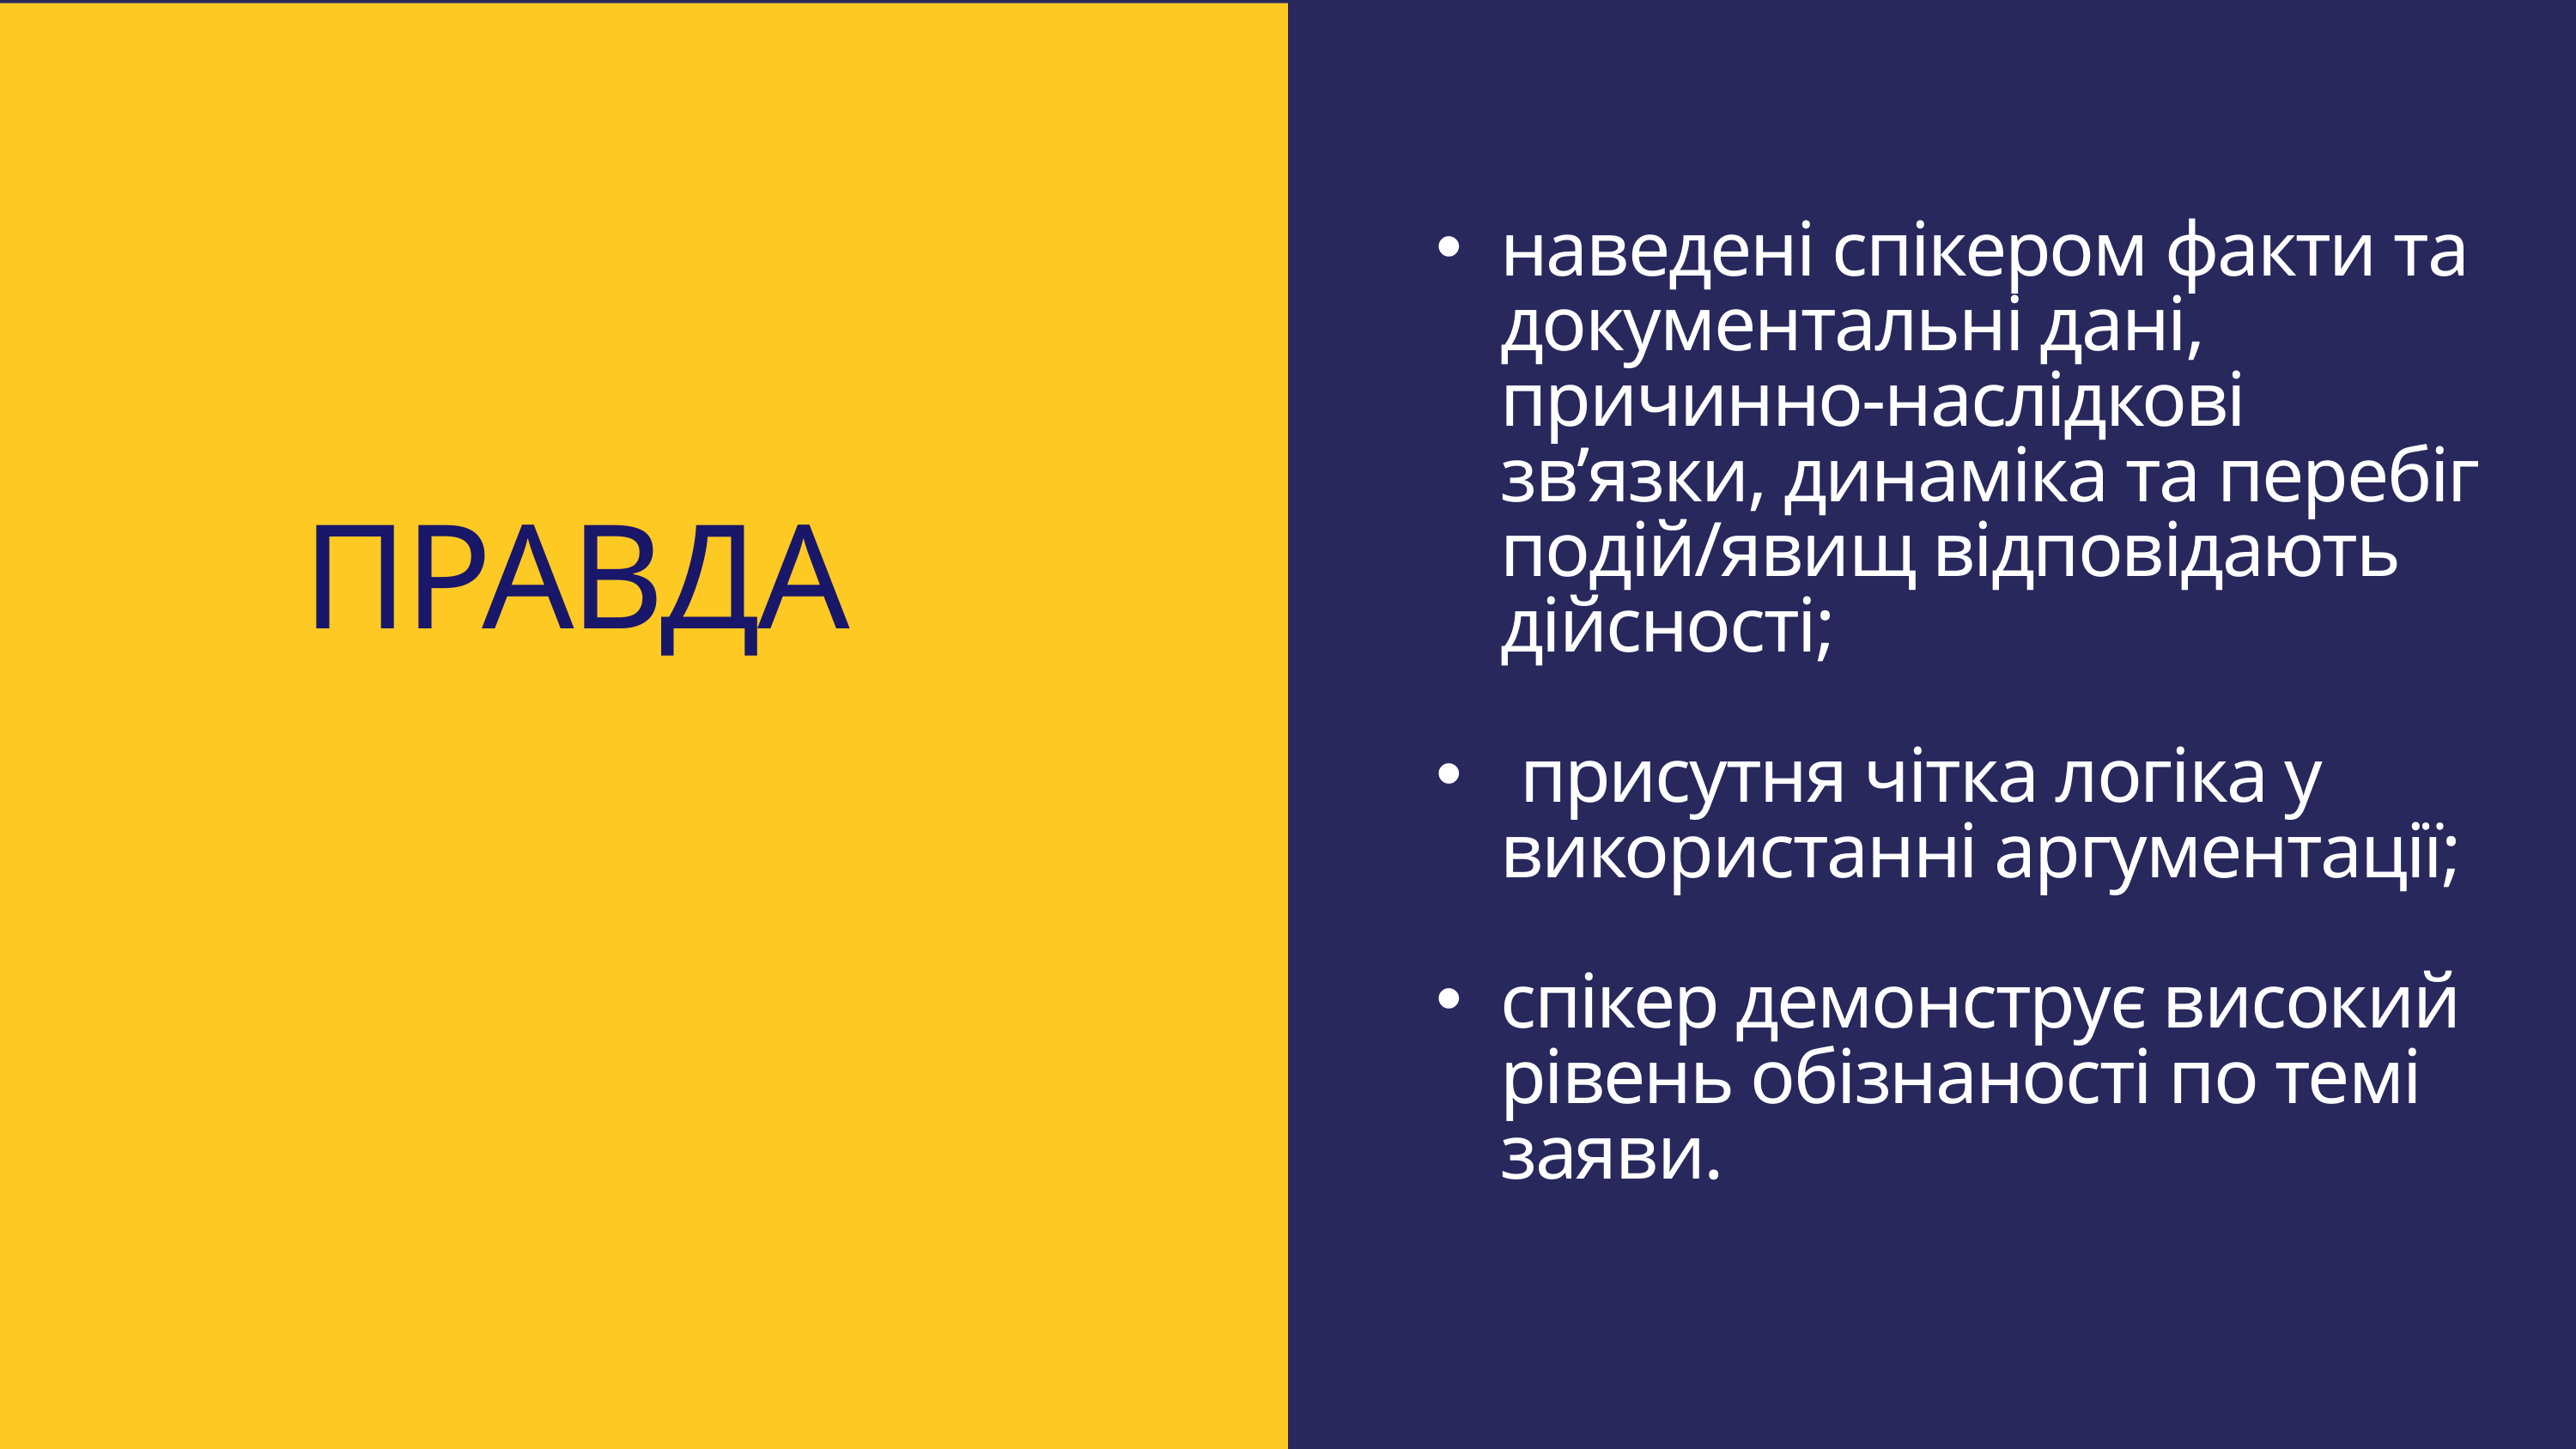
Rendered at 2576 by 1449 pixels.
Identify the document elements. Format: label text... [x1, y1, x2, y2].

text_box [0, 3, 1288, 1449]
text_box ПРАВДА [191, 513, 996, 803]
text_box наведені спікером факти та документальні дані, причинно-наслідкові зв’язки, динаміка та перебіг подій/явищ відповідають дійсності; присутня чітка логіка у використанні аргументації; спікер демонструє високий рівень обізнаності по темі заяви. [1372, 215, 2499, 1311]
